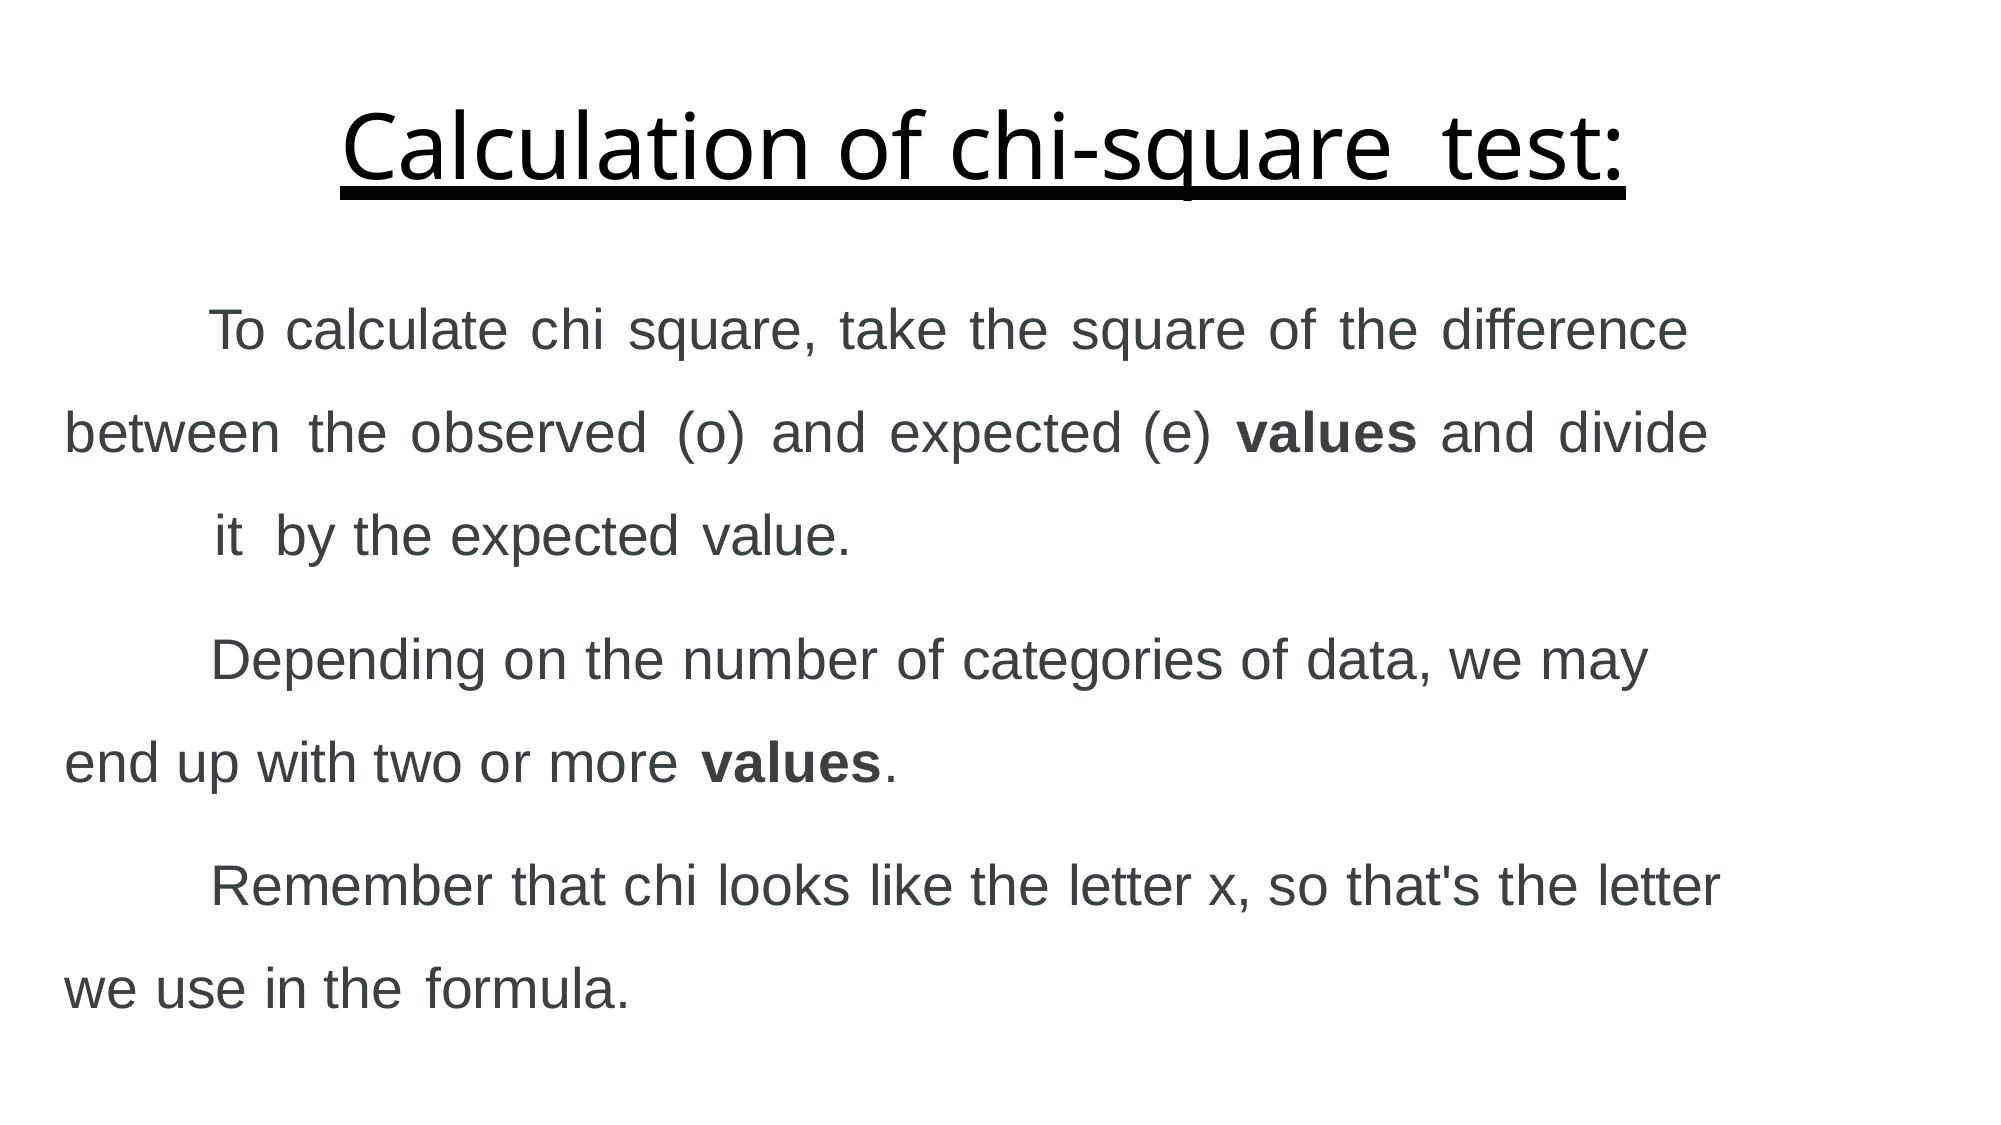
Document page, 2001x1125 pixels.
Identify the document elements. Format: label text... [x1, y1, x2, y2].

title Calculation of chi-square test: [338, 85, 1664, 249]
text_box To calculate chi square, take the square of the difference between the observed (o) and expected (e) values and divide it by the expected value. Depending on the number of categories of data, we may end up with two or more values. Remember that chi looks like the letter x, so that's the letter we use in the formula. [62, 249, 1738, 1020]
